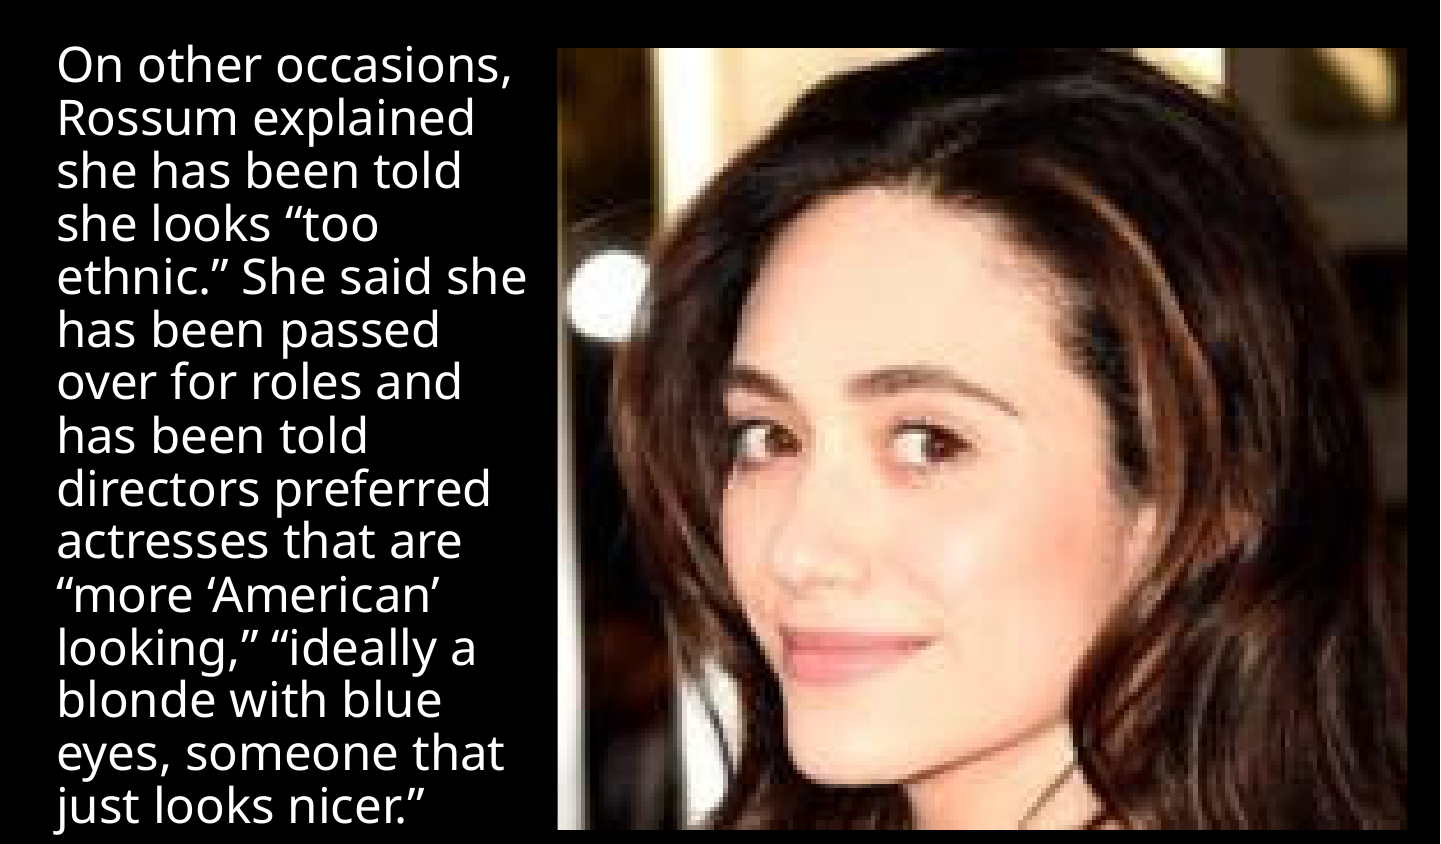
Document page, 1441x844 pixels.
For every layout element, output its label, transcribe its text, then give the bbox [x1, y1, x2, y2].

picture [557, 47, 1408, 831]
list On other occasions, Rossum explained she has been told she looks “too ethnic.” She said she has been passed over for roles and has been told directors preferred actresses that are “more ‘American’ looking,” “ideally a blonde with blue eyes, someone that just looks nicer.” [45, 34, 558, 844]
